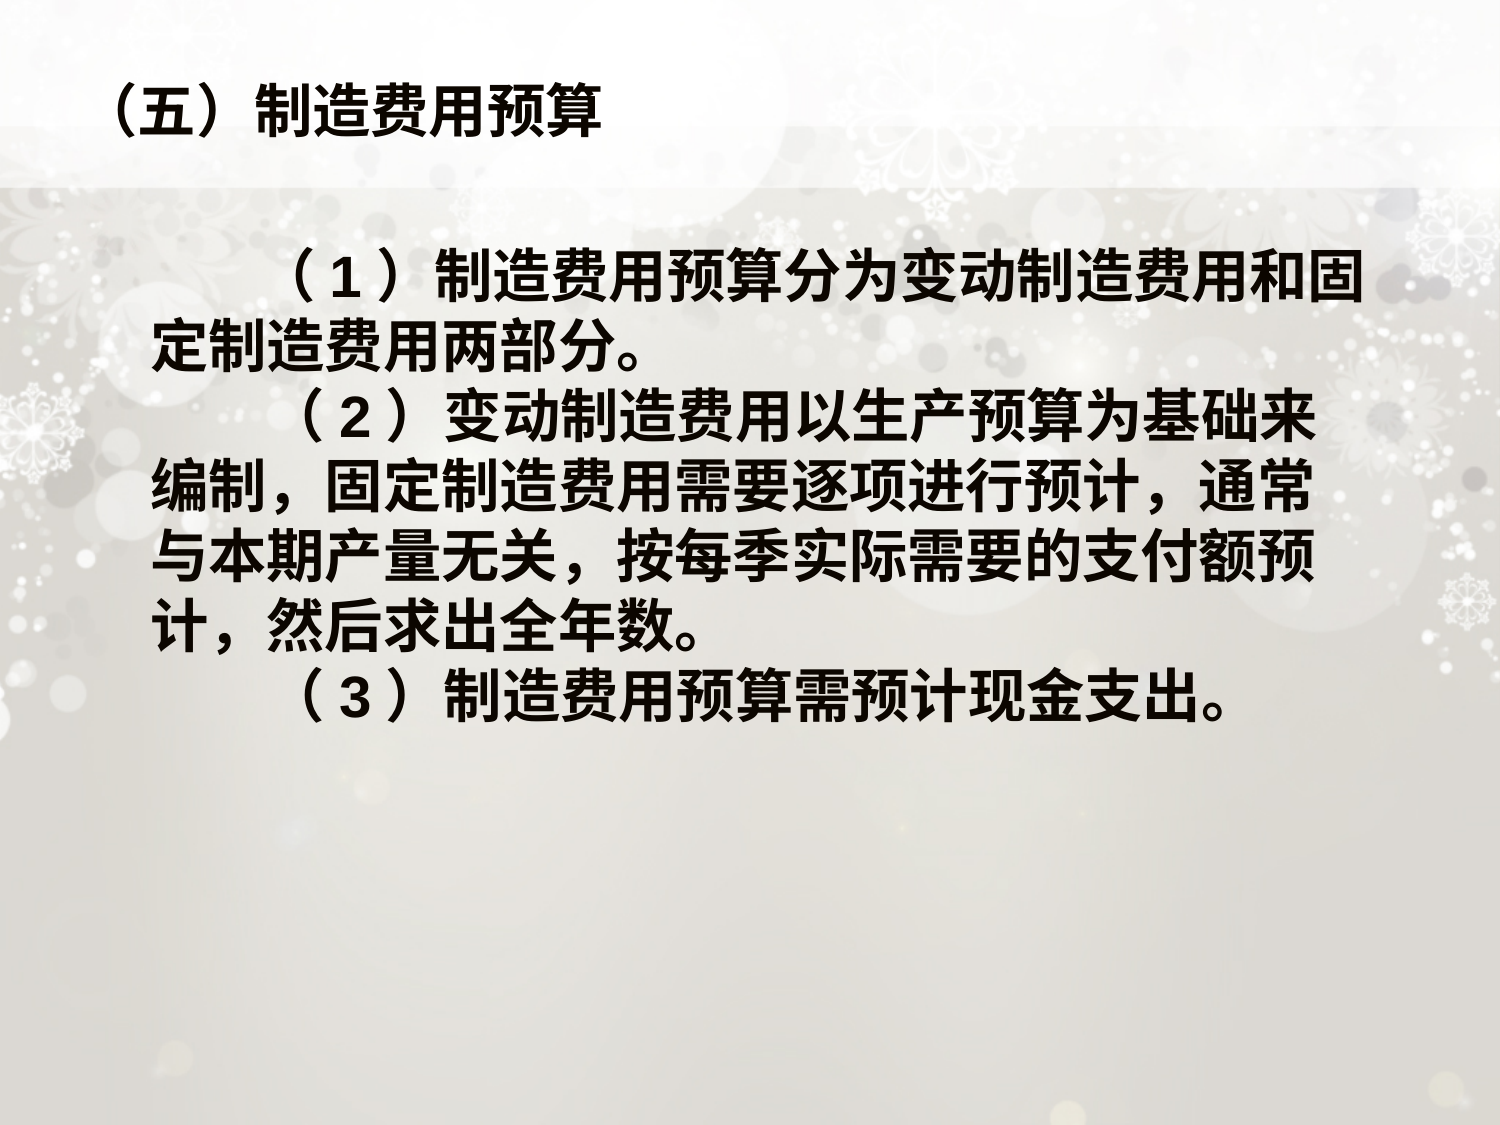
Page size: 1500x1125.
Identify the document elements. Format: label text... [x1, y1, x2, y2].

text_box （五）制造费用预算 [64, 67, 727, 152]
picture [0, 0, 1500, 1125]
text_box （1）制造费用预算分为变动制造费用和固定制造费用两部分。 （2）变动制造费用以生产预算为基础来编制，固定制造费用需要逐项进行预计，通常与本期产量无关，按每季实际需要的支付额预计，然后求出全年数。 （3）制造费用预算需预计现金支出。 [135, 231, 1388, 737]
